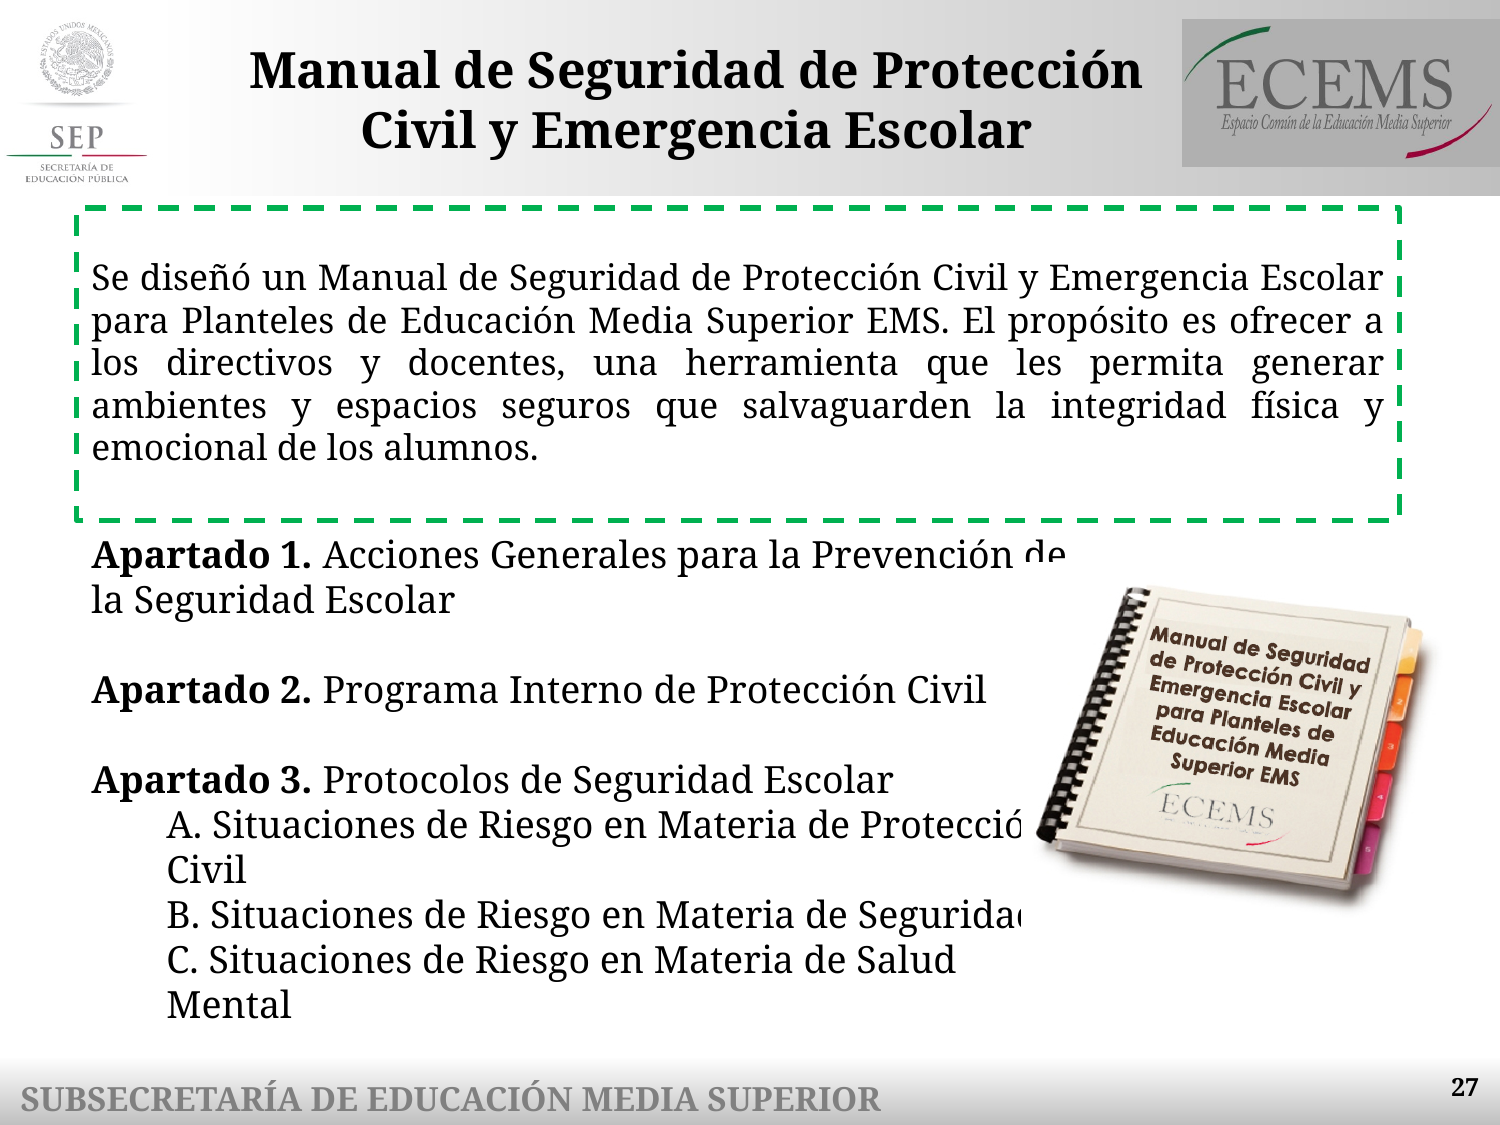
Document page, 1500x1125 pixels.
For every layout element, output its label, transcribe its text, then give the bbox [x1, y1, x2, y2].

text_box Se diseñó un Manual de Seguridad de Protección Civil y Emergencia Escolar para Planteles de Educación Media Superior EMS. El propósito es ofrecer a los directivos y docentes, una herramienta que les permita generar ambientes y espacios seguros que salvaguarden la integridad física y emocional de los alumnos. [76, 208, 1400, 521]
text_box Apartado 1. Acciones Generales para la Prevención de la Seguridad Escolar Apartado 2. Programa Interno de Protección Civil Apartado 3. Protocolos de Seguridad Escolar A. Situaciones de Riesgo en Materia de Protección Civil B. Situaciones de Riesgo en Materia de Seguridad C. Situaciones de Riesgo en Materia de Salud Mental [76, 523, 1093, 1034]
picture [1182, 19, 1500, 167]
picture [0, 0, 160, 211]
text_box Manual de Seguridad de Protección Civil y Emergencia Escolar [206, 30, 1187, 166]
slide_number 27 [1144, 1058, 1495, 1119]
picture [1021, 562, 1450, 929]
